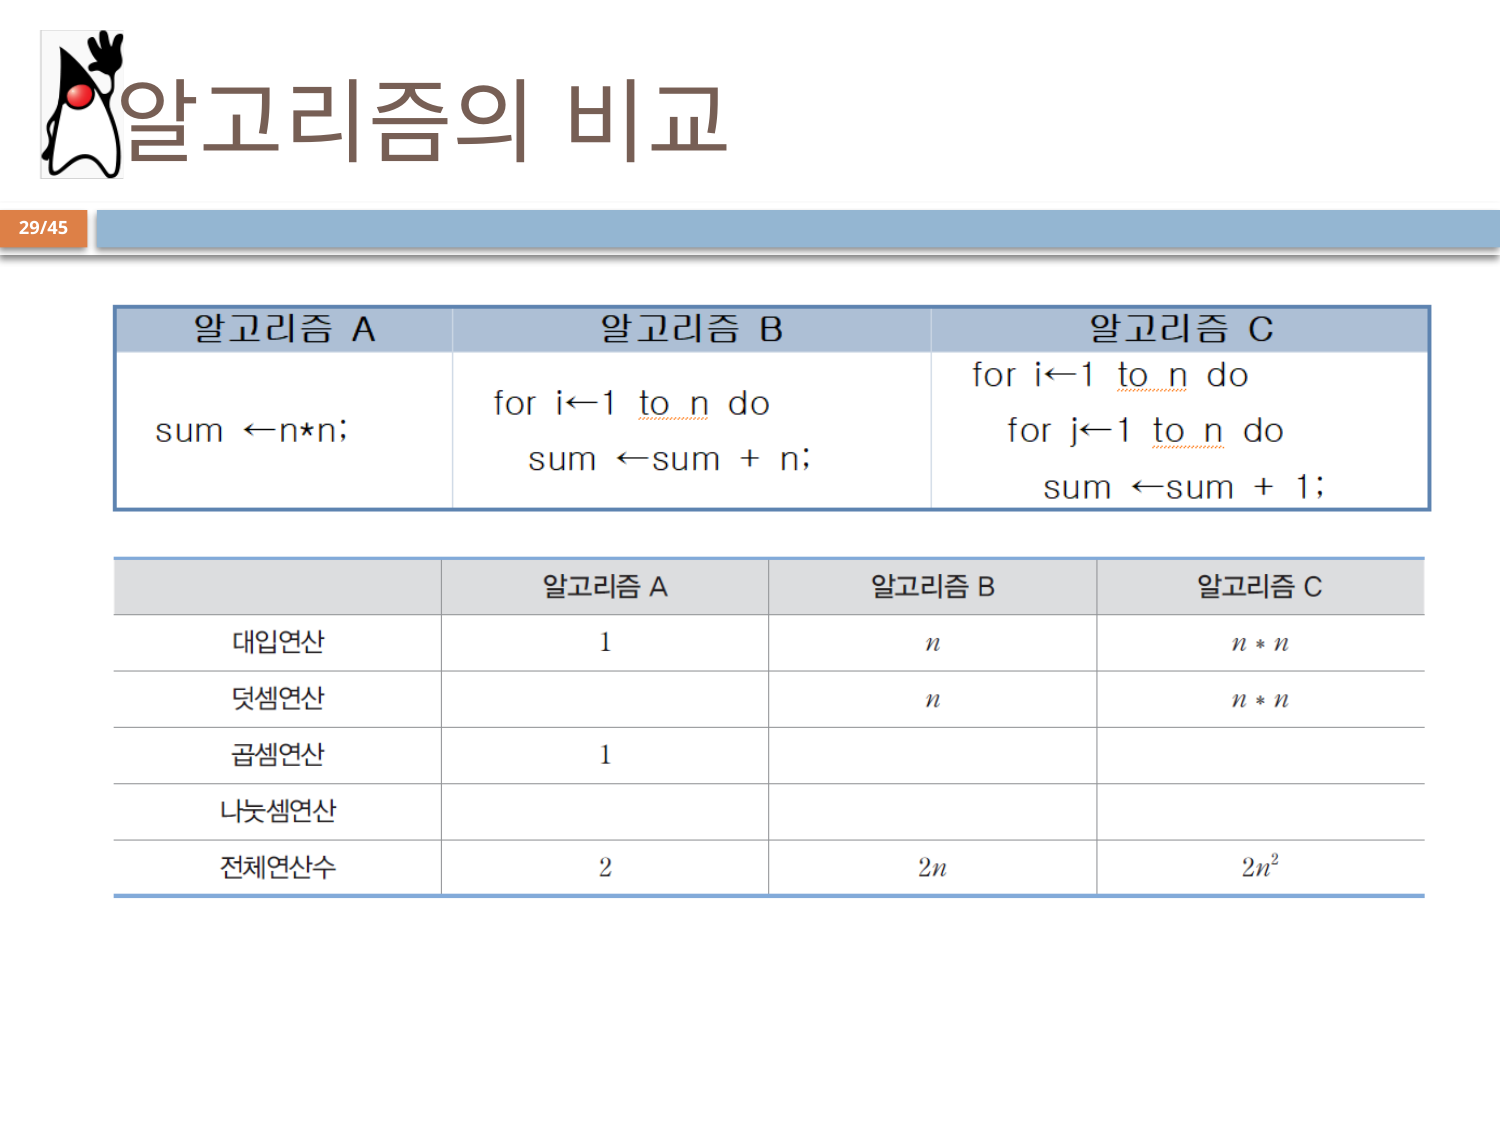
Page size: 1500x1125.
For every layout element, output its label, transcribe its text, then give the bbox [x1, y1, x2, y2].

title 알고리즘의 비교 [100, 37, 1438, 200]
slide_number 29/45 [0, 208, 88, 249]
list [103, 547, 1442, 910]
picture [39, 30, 124, 179]
picture [100, 296, 1442, 523]
